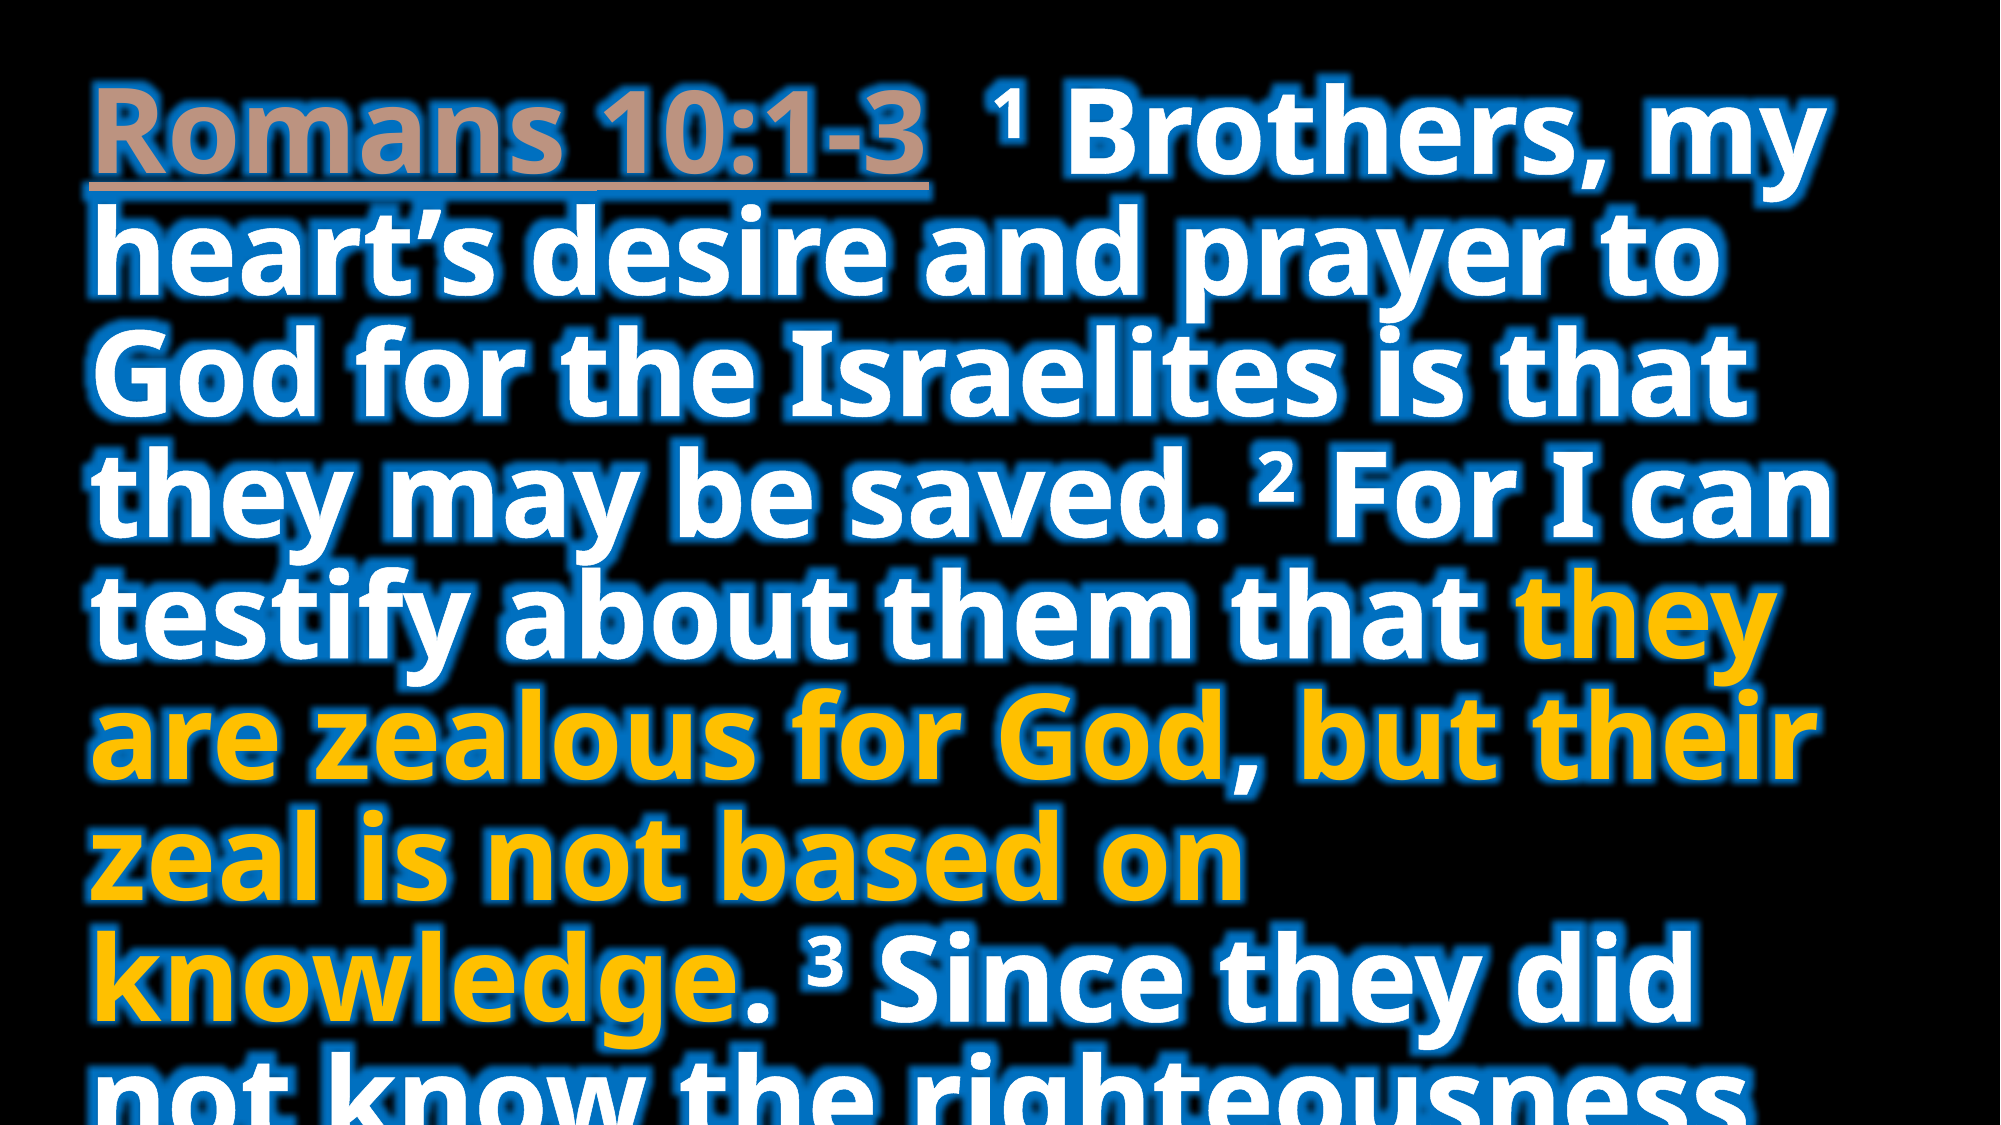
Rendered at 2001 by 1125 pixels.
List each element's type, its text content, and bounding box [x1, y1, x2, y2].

text_box Romans 10:1-3 1 Brothers, my heart’s desire and prayer to God for the Israelites is that they may be saved. 2 For I can testify about them that they are zealous for God, but their zeal is not based on knowledge. 3 Since they did not know the righteousness that comes from God and sought to establish their own, they did not submit to God’s righteousness. [71, 68, 1929, 1057]
